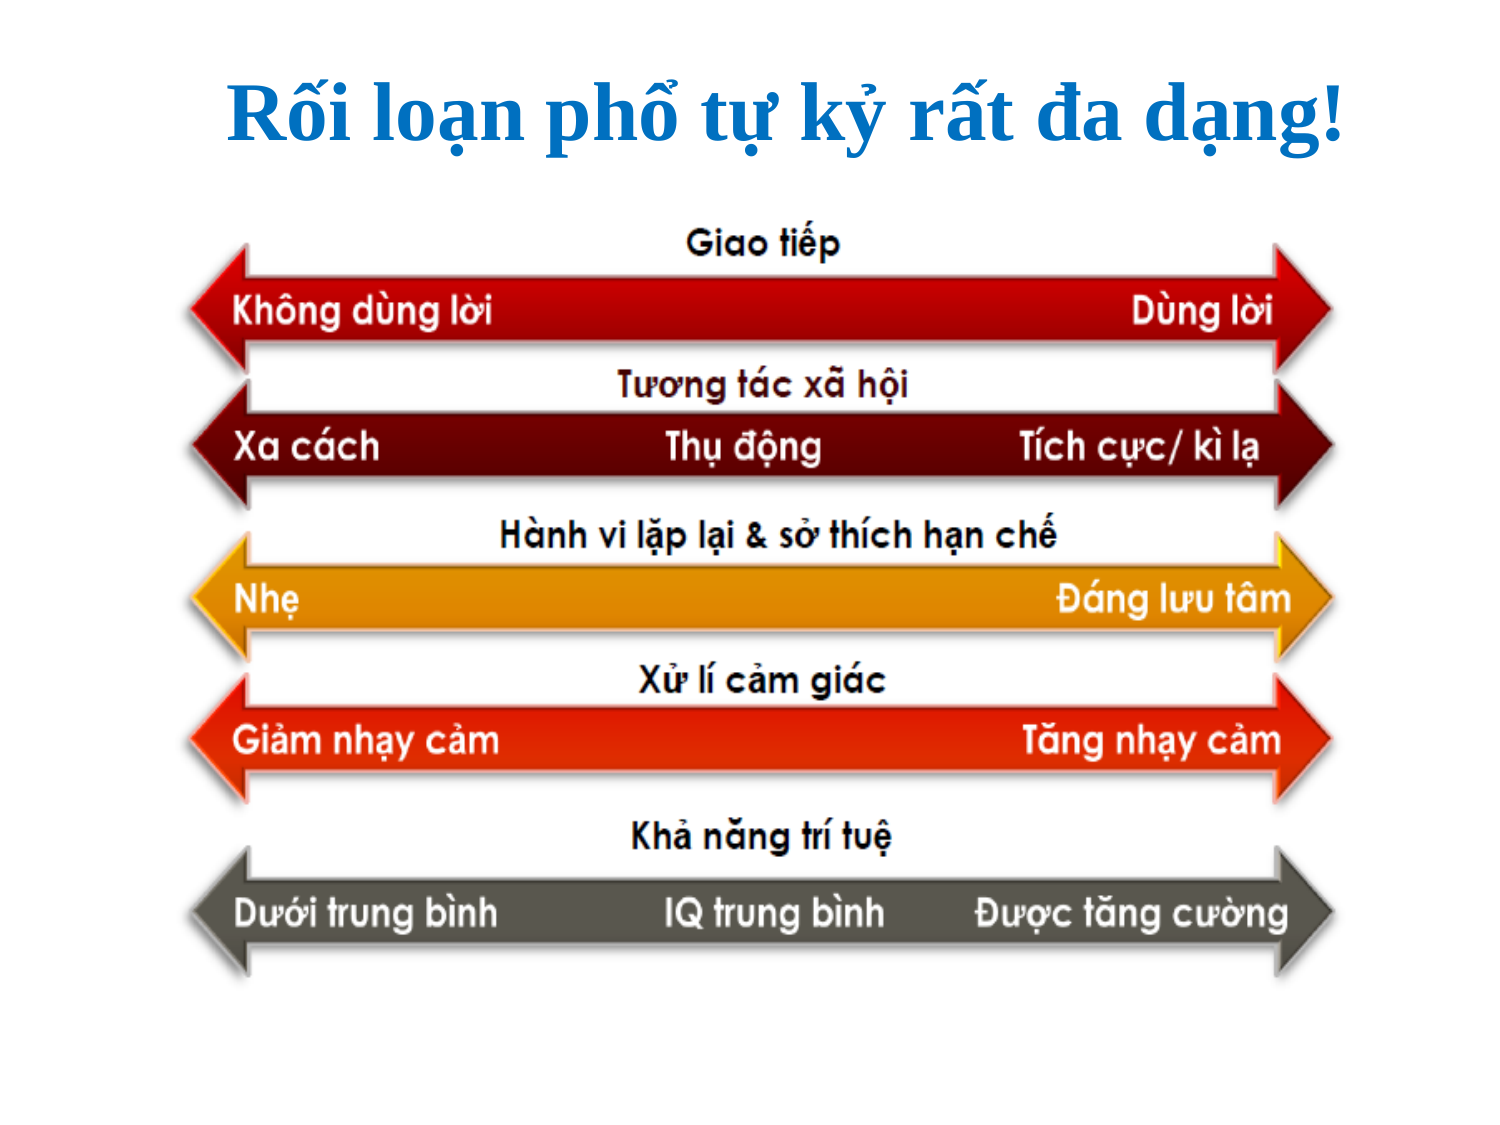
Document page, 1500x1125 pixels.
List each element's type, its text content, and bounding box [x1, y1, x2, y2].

text_box Rối loạn phổ tự kỷ rất đa dạng! [212, 50, 1400, 165]
picture [137, 212, 1376, 1001]
